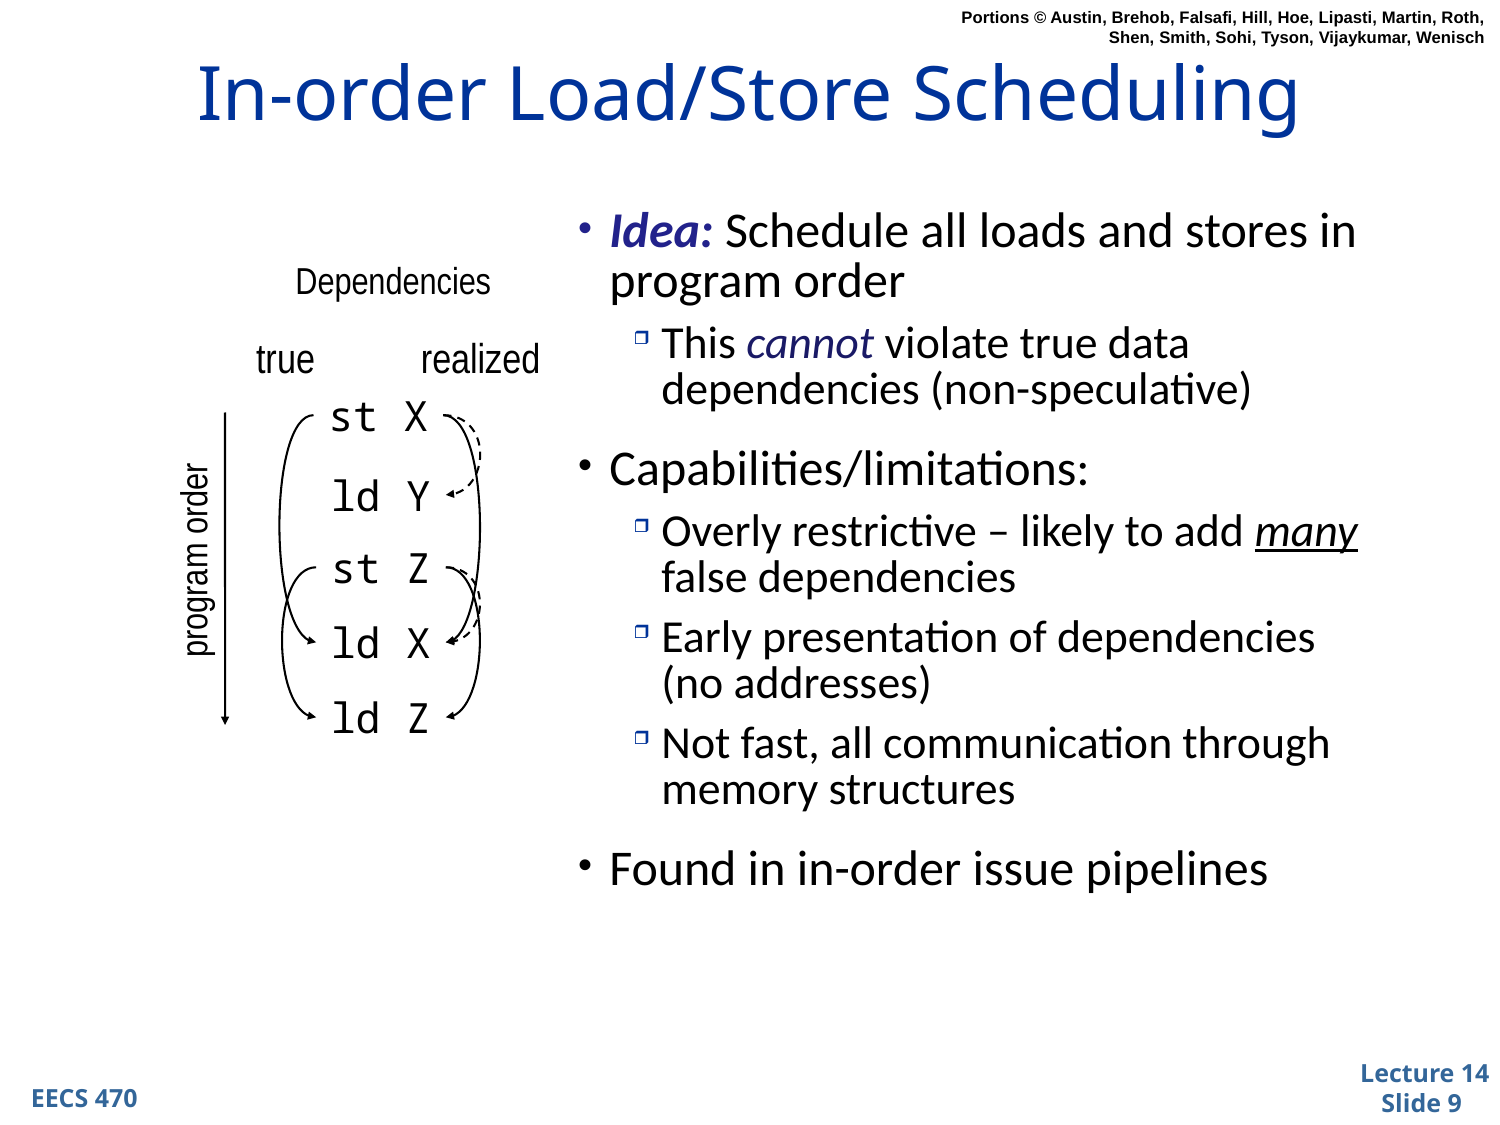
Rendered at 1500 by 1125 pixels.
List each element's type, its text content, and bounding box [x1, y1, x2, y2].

list Idea: Schedule all loads and stores in program order This cannot violate true data dependencies (non-speculative) Capabilities/limitations: Overly restrictive – likely to add many false dependencies Early presentation of dependencies (no addresses) Not fast, all communication through memory structures Found in in-order issue pipelines [562, 199, 1388, 988]
text_box program order [162, 448, 223, 673]
text_box Dependencies [280, 249, 507, 310]
text_box st X [313, 382, 444, 448]
text_box ld Y [321, 462, 438, 528]
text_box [443, 415, 447, 496]
text_box ld Z [316, 684, 446, 750]
text_box true [241, 324, 331, 390]
text_box st Z [321, 534, 438, 600]
title In-order Load/Store Scheduling [52, 33, 1448, 142]
text_box ld X [320, 609, 440, 675]
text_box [443, 503, 447, 568]
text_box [312, 415, 317, 570]
text_box [220, 412, 230, 725]
text_box realized [406, 324, 556, 390]
